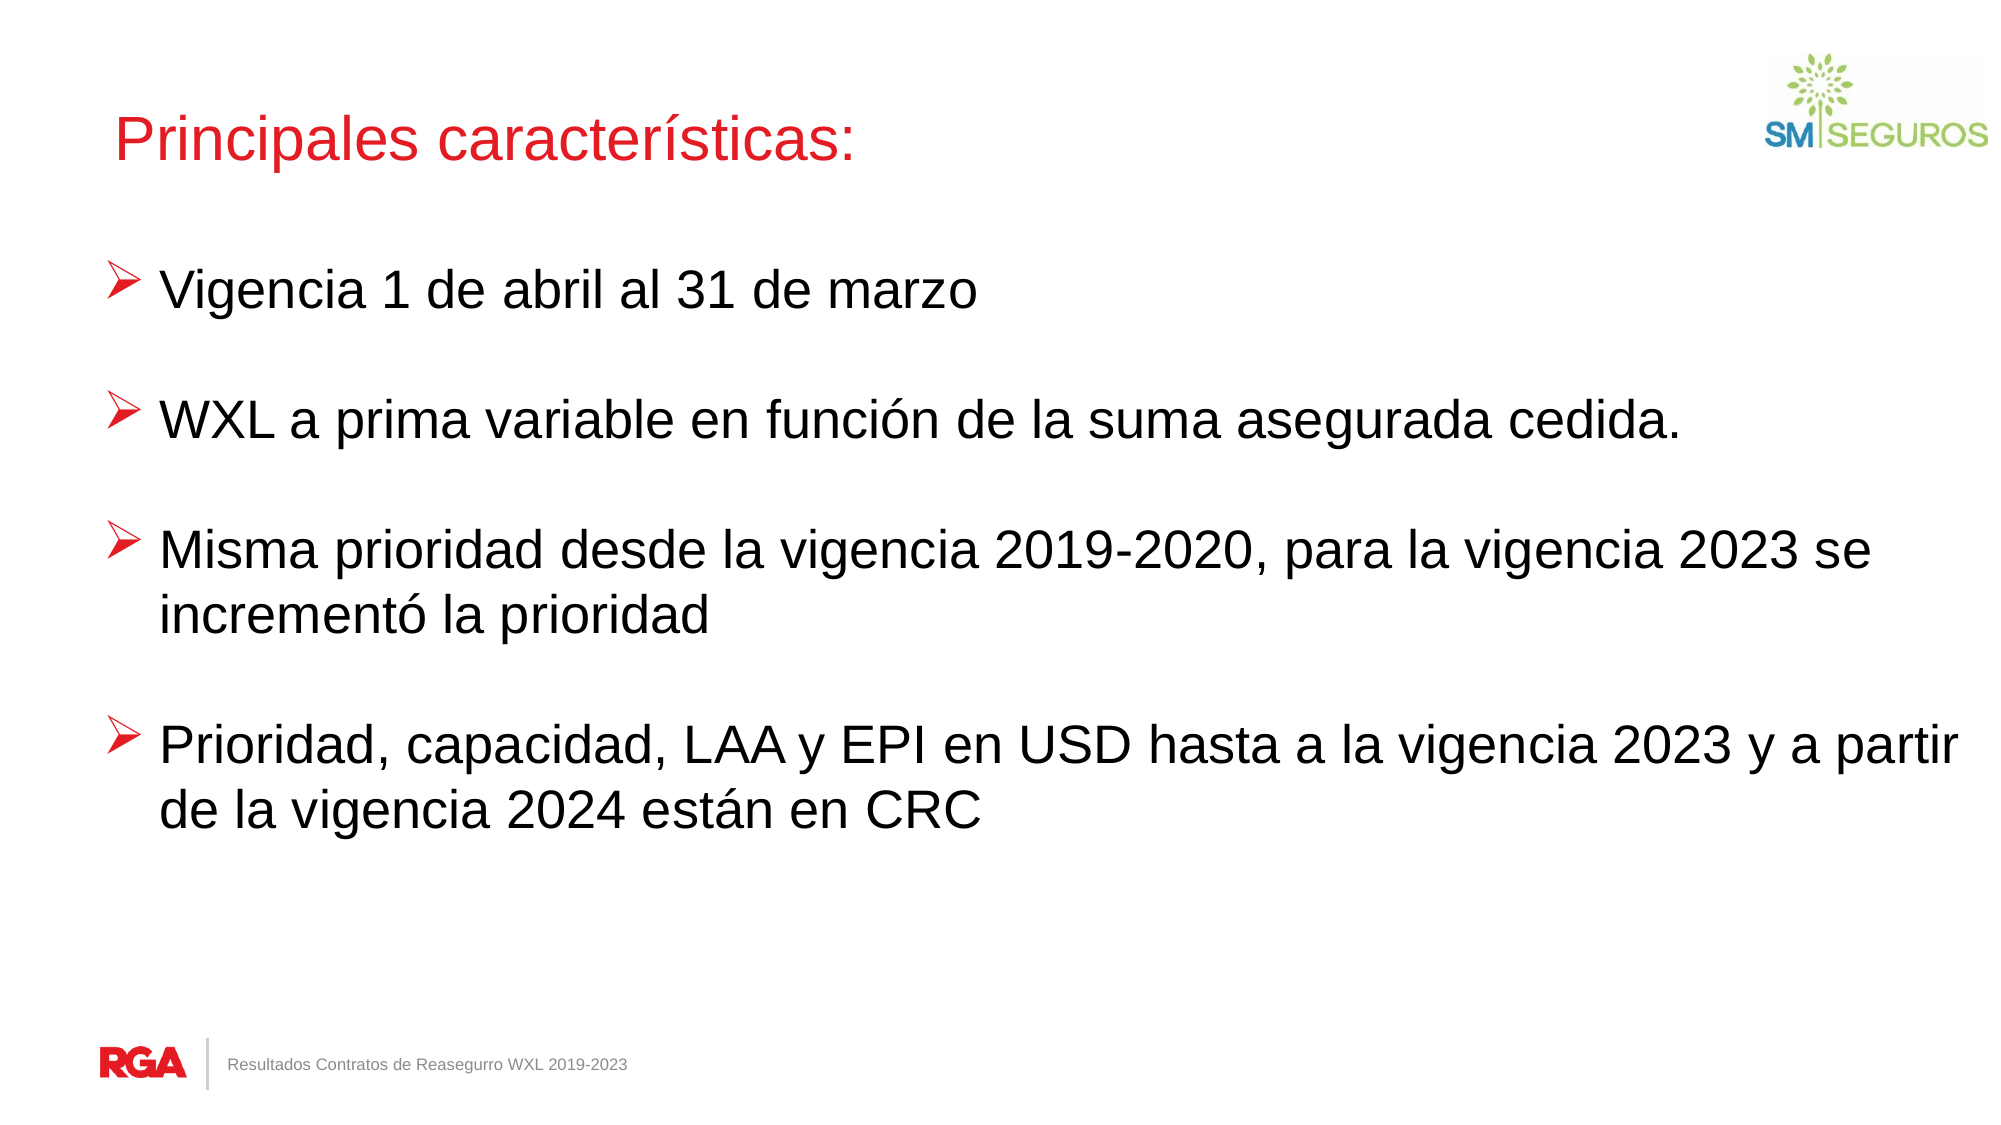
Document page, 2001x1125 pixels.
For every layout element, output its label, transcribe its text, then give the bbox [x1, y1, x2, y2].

footer Resultados Contratos de Reasegurro WXL 2019-2023 [227, 1033, 1338, 1094]
text_box Vigencia 1 de abril al 31 de marzo WXL a prima variable en función de la suma asegurada cedida. Misma prioridad desde la vigencia 2019-2020, para la vigencia 2023 se incrementó la prioridad Prioridad, capacidad, LAA y EPI en USD hasta a la vigencia 2023 y a partir de la vigencia 2024 están en CRC [13, 182, 1987, 977]
picture [1765, 53, 1988, 148]
picture [100, 1046, 187, 1078]
title Principales características: [114, 69, 1929, 182]
